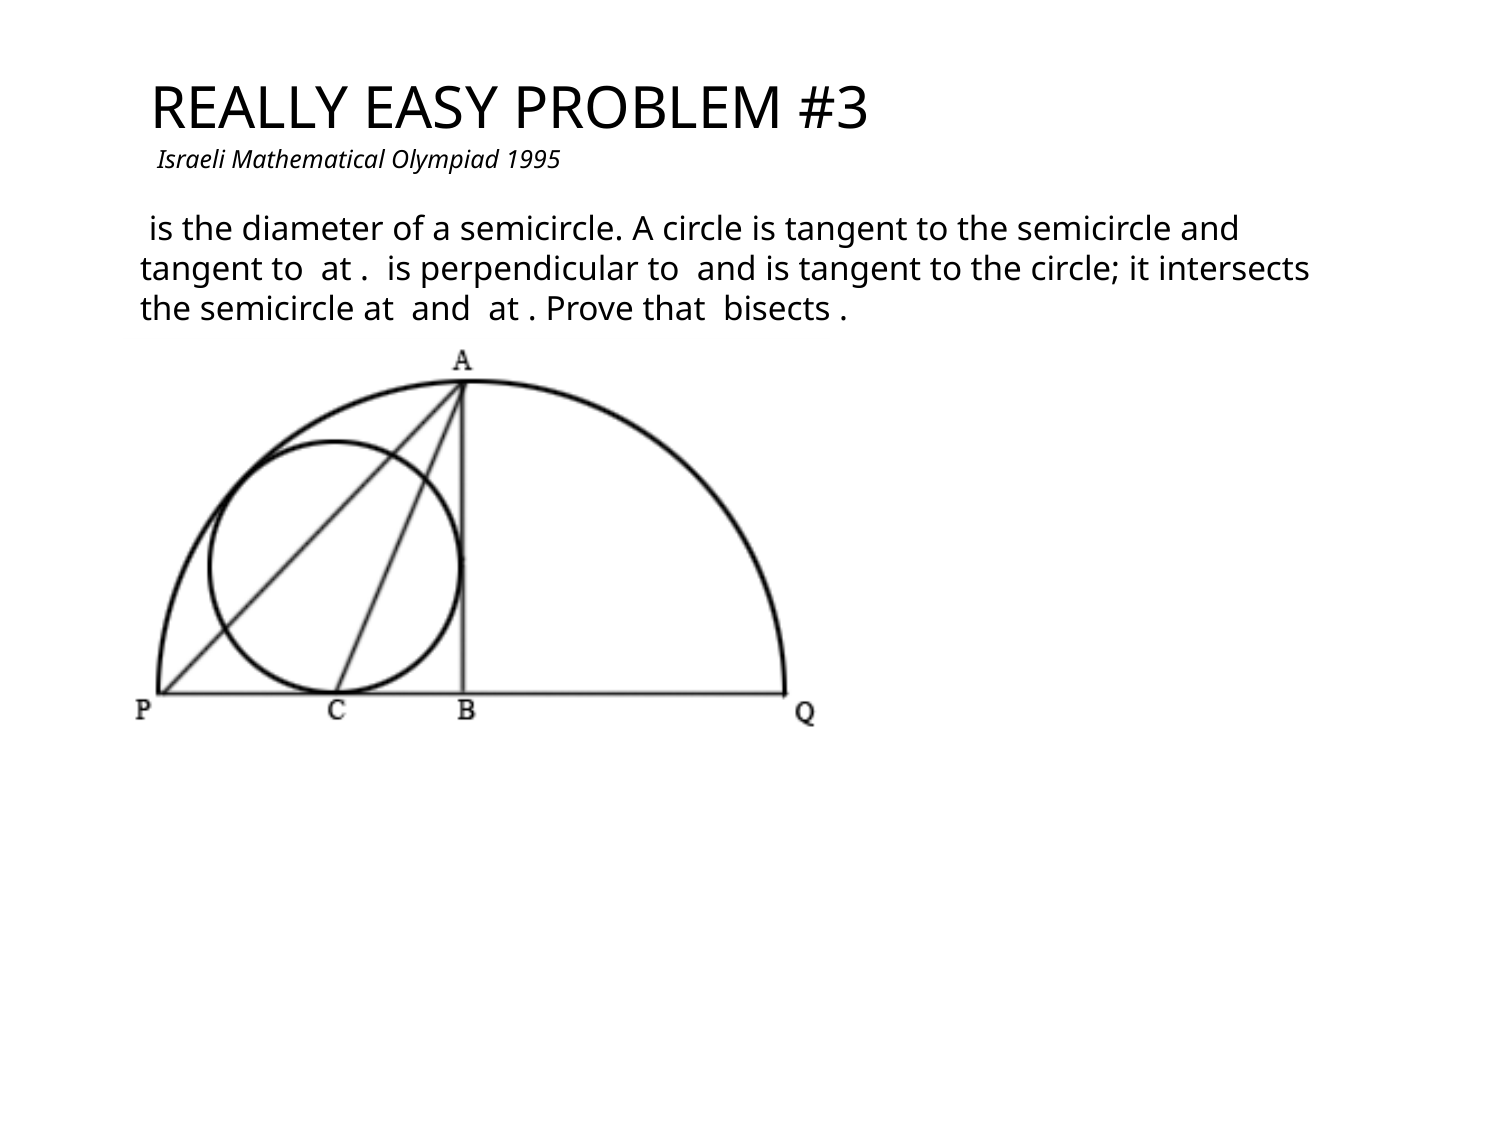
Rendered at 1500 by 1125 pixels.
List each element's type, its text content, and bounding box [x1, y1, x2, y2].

picture [123, 337, 831, 738]
text_box Israeli Mathematical Olympiad 1995 [142, 136, 577, 181]
title Really easy problem #3 [135, 60, 1369, 150]
